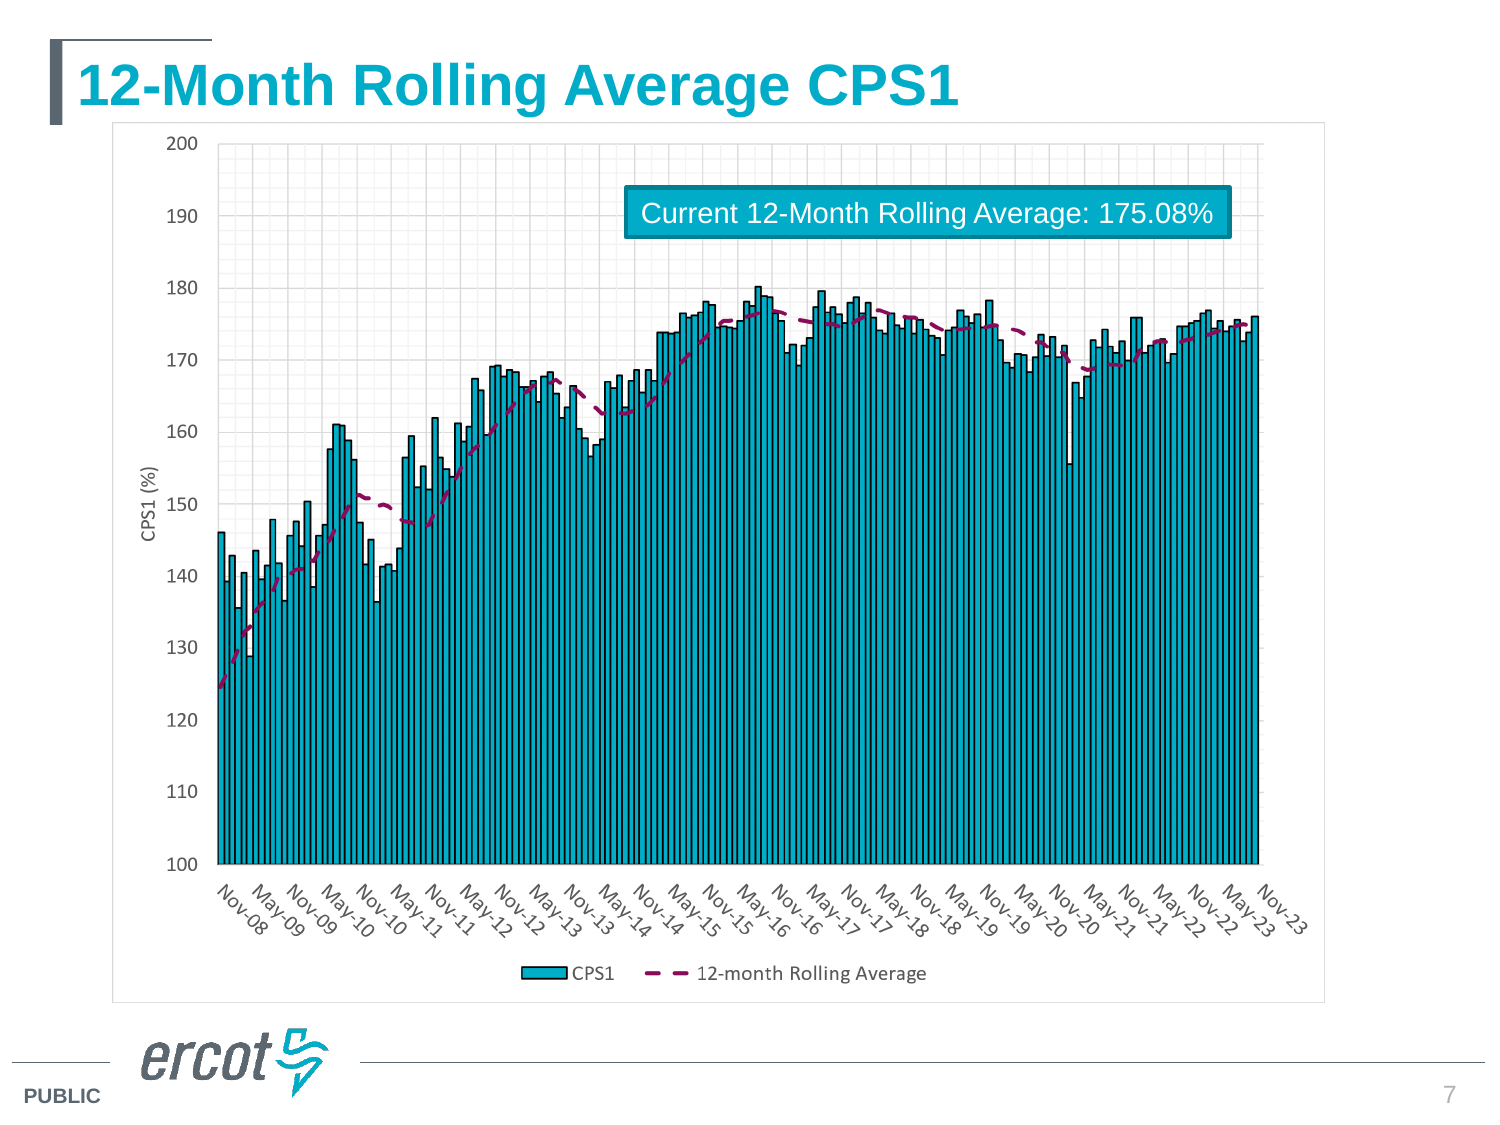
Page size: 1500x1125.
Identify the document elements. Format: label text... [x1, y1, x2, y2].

title 12-Month Rolling Average CPS1 [62, 39, 1450, 125]
picture [112, 122, 1325, 1003]
slide_number 7 [1412, 1076, 1488, 1112]
picture [137, 1024, 332, 1100]
